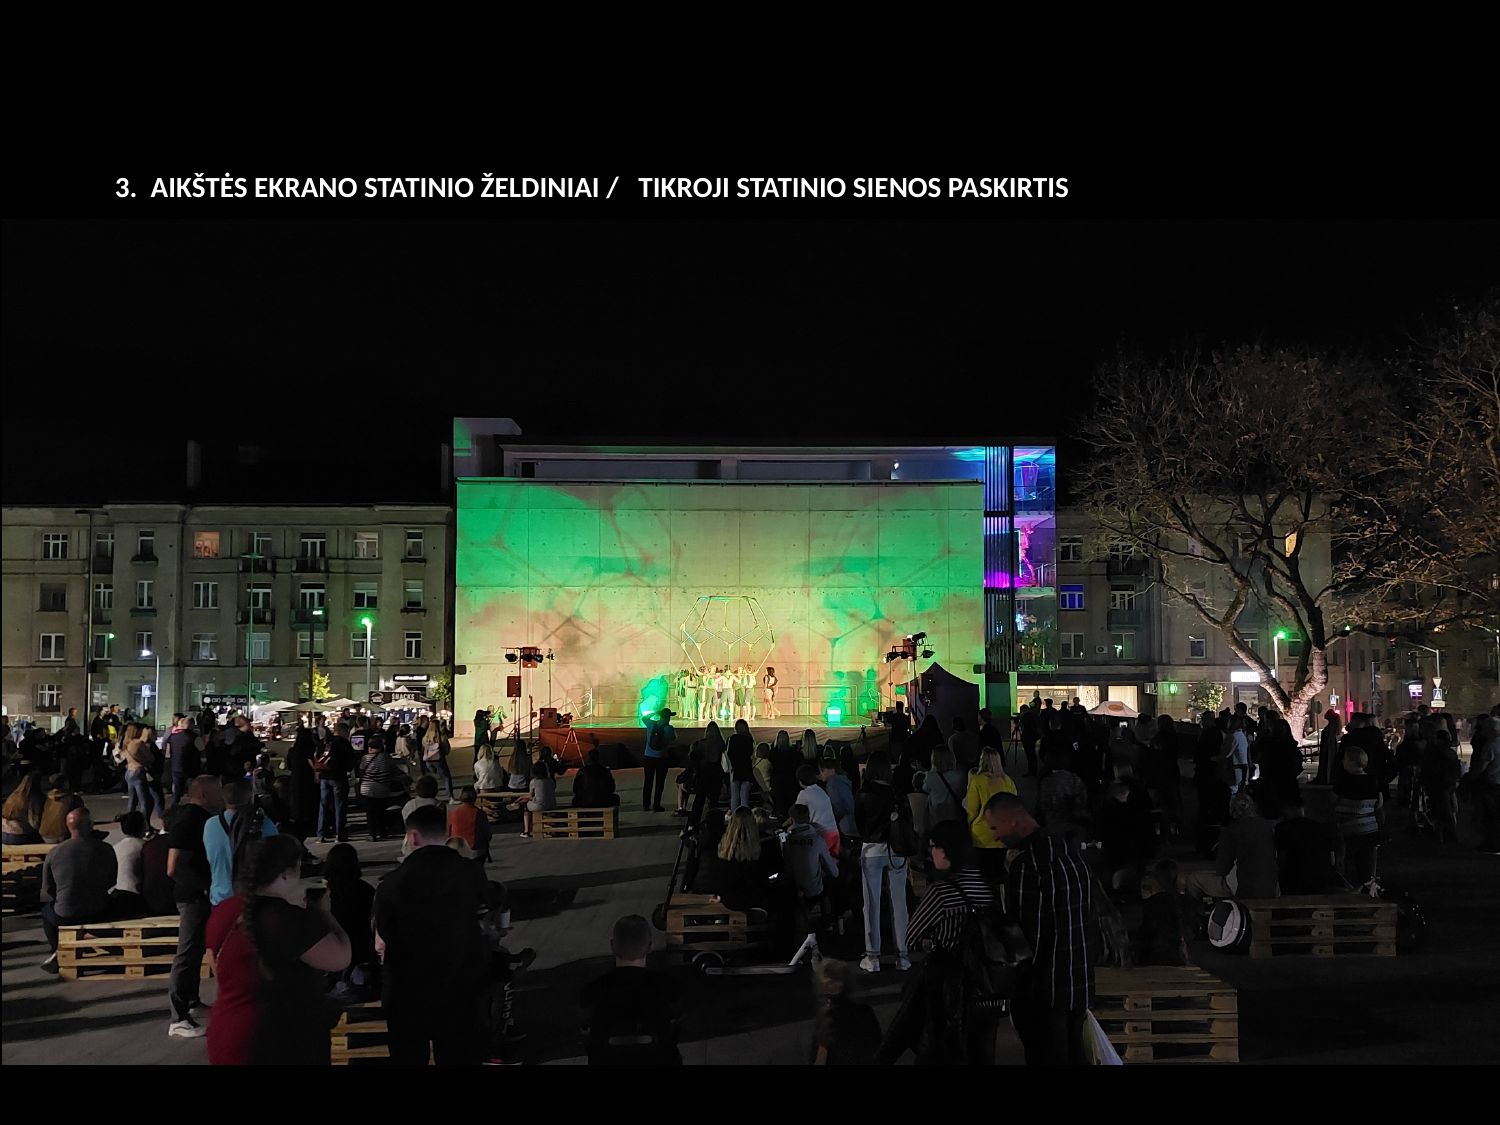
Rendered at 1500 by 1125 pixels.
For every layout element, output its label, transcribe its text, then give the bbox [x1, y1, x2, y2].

text_box 3. AIKŠTĖS EKRANO STATINIO ŽELDINIAI / TIKROJI STATINIO SIENOS PASKIRTIS [100, 160, 1376, 210]
picture [2, 219, 1500, 1065]
